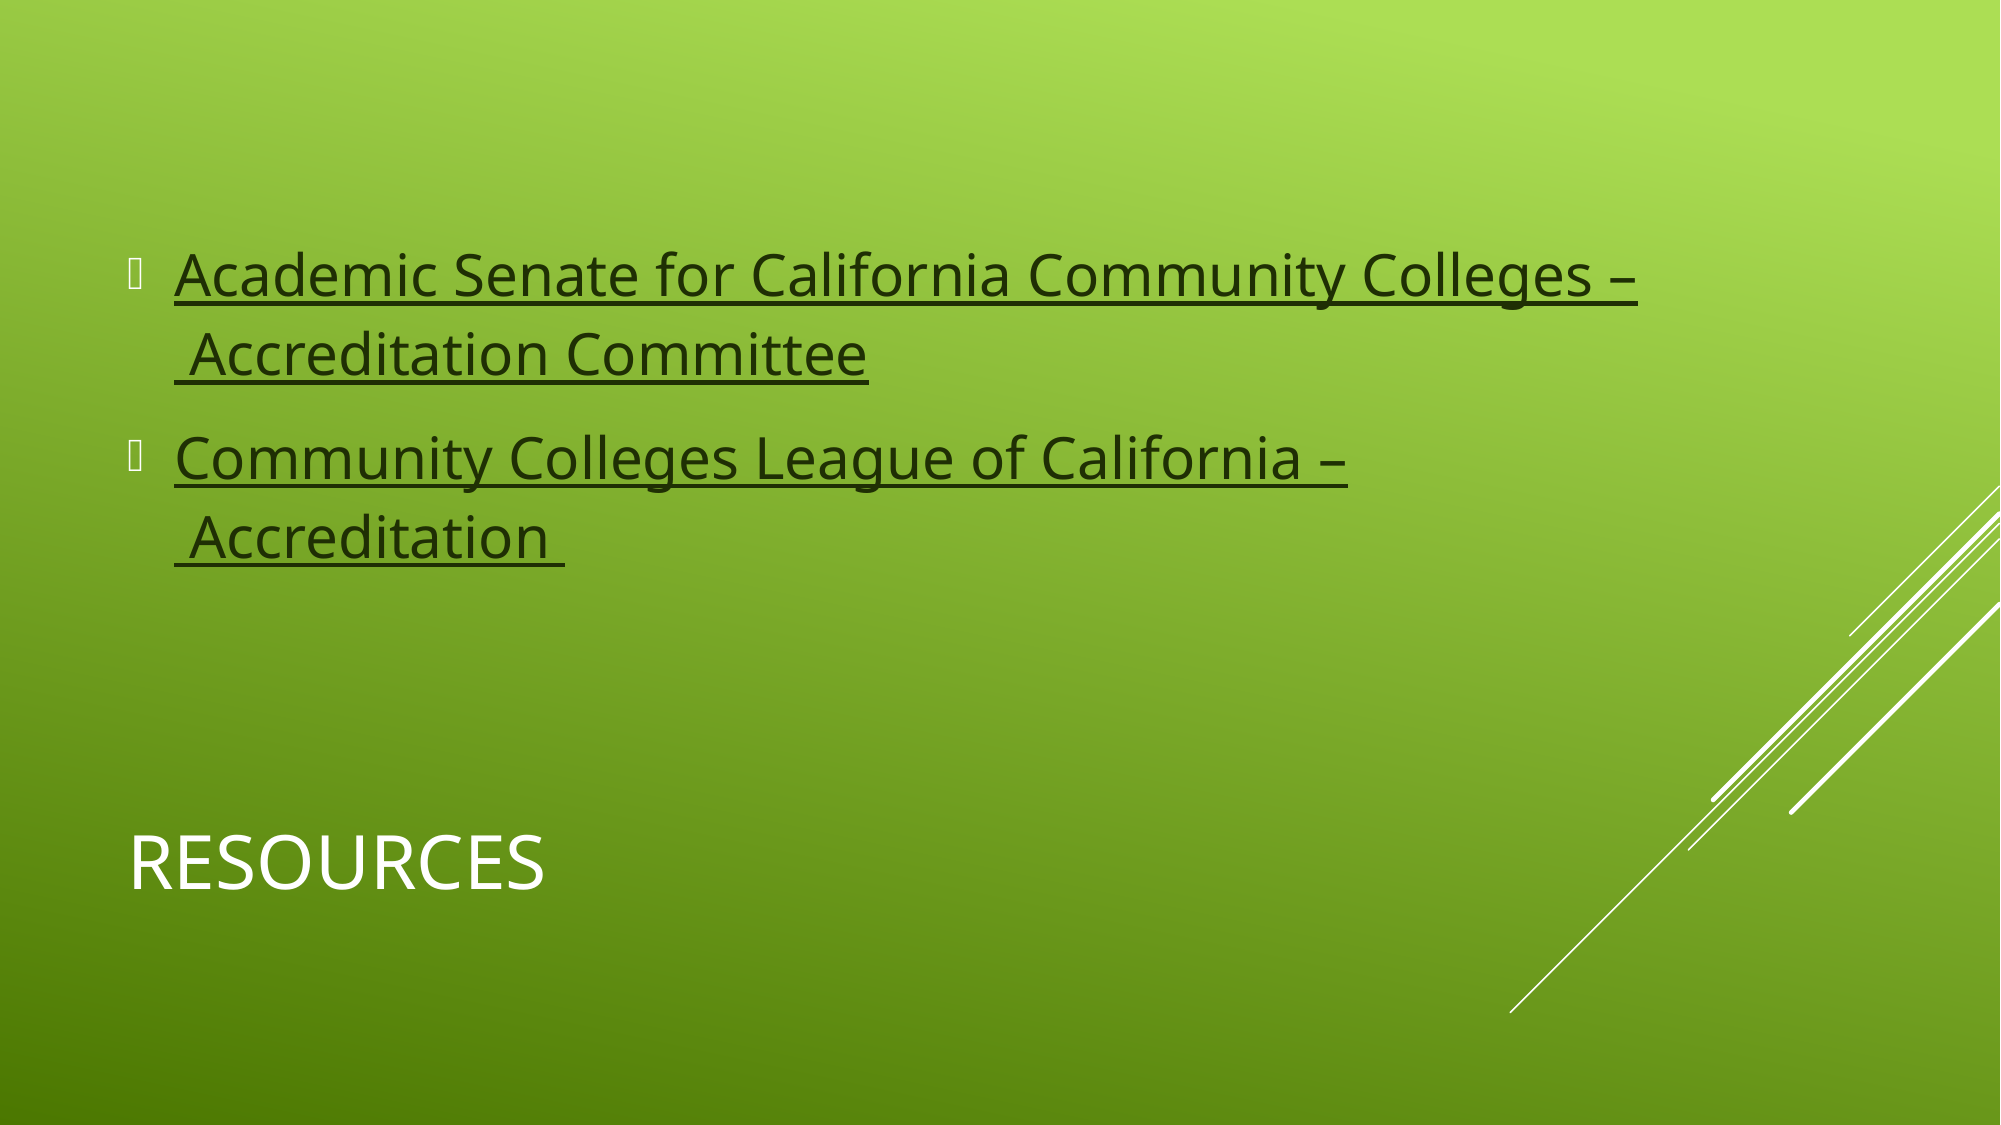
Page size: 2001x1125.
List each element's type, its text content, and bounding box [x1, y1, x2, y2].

list Academic Senate for California Community Colleges – Accreditation Committee Community Colleges League of California – Accreditation [112, 112, 1750, 706]
title Resources [112, 736, 1513, 984]
